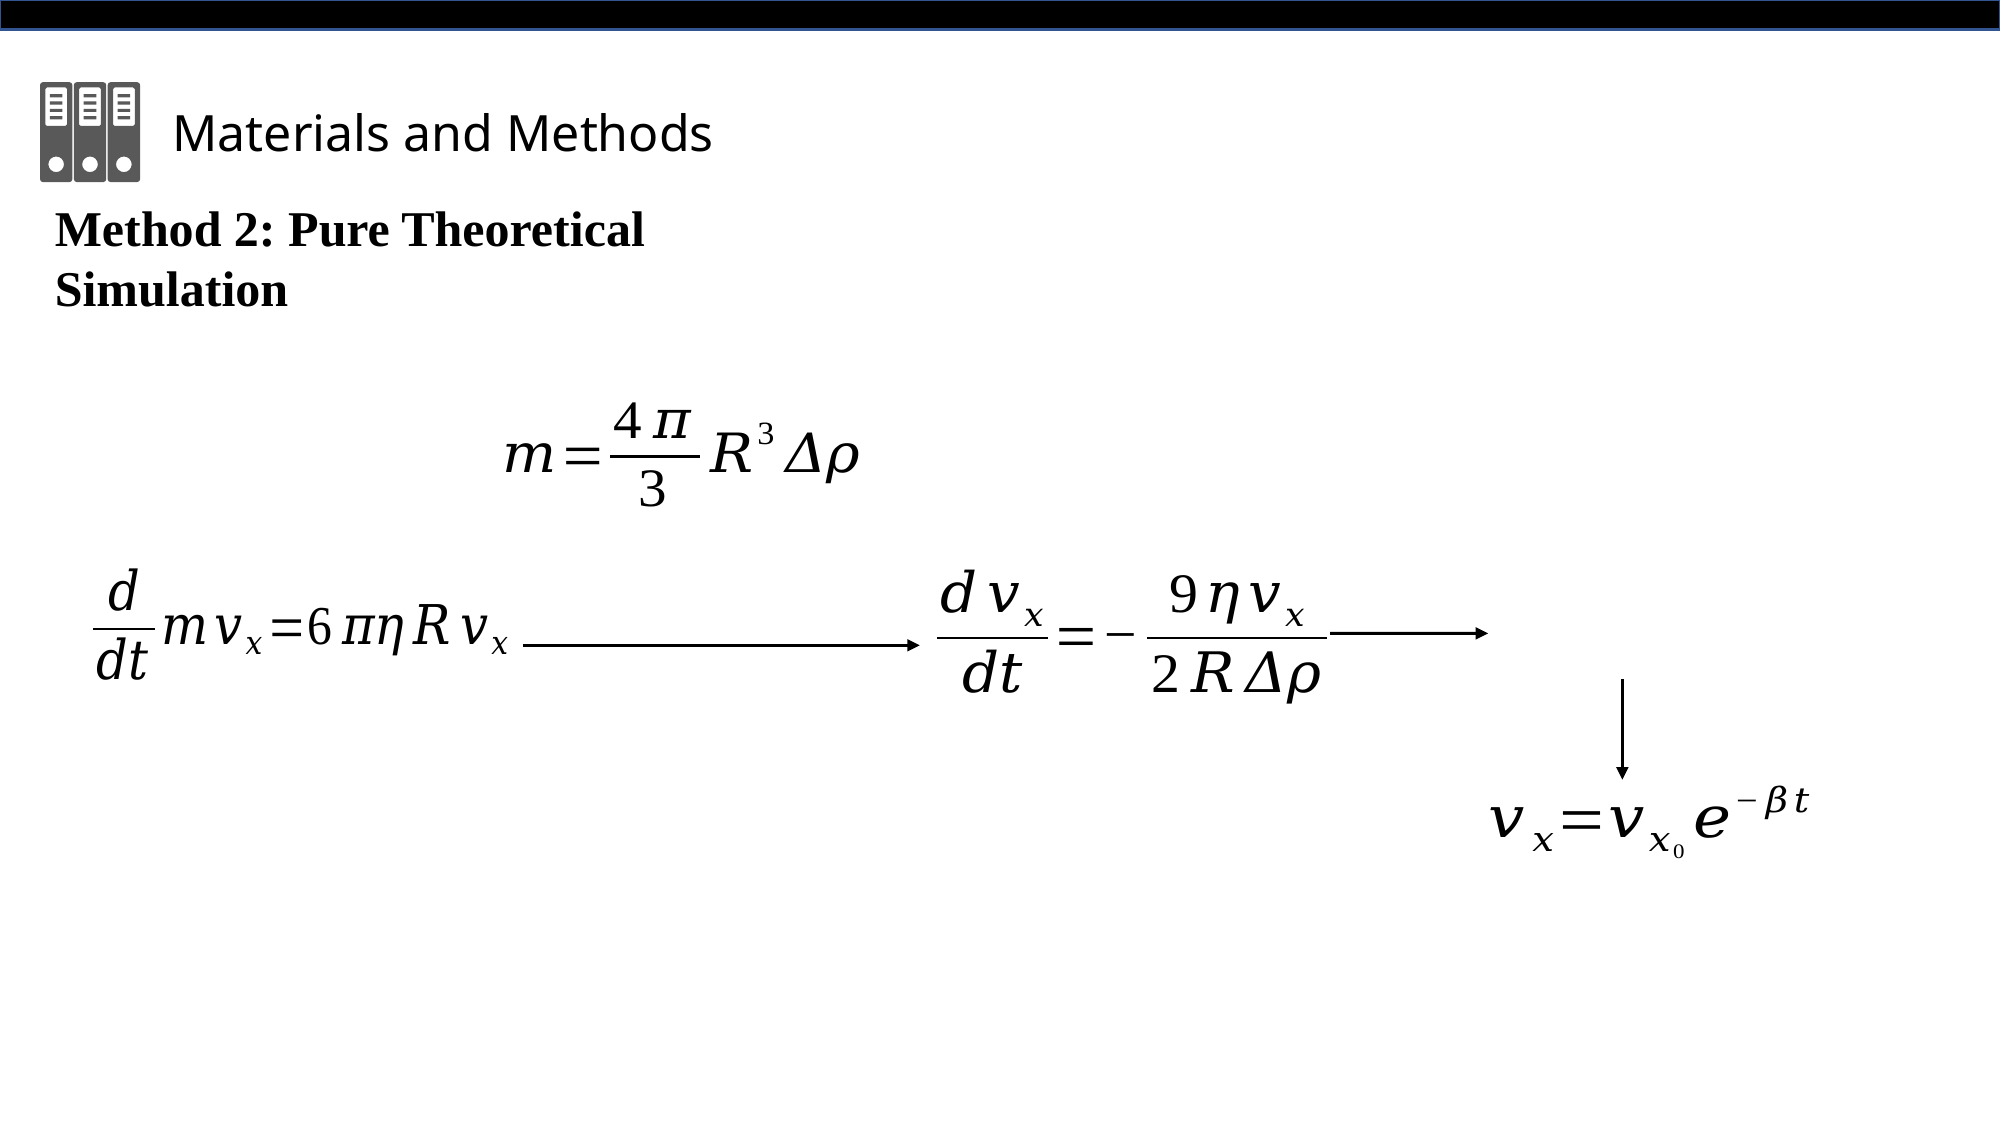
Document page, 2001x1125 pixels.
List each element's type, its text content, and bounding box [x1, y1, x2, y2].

text_box Method 2: Pure Theoretical Simulation [40, 188, 906, 324]
text_box Materials and Methods [157, 94, 889, 169]
text_box [0, 0, 2000, 31]
text_box [39, 81, 142, 184]
